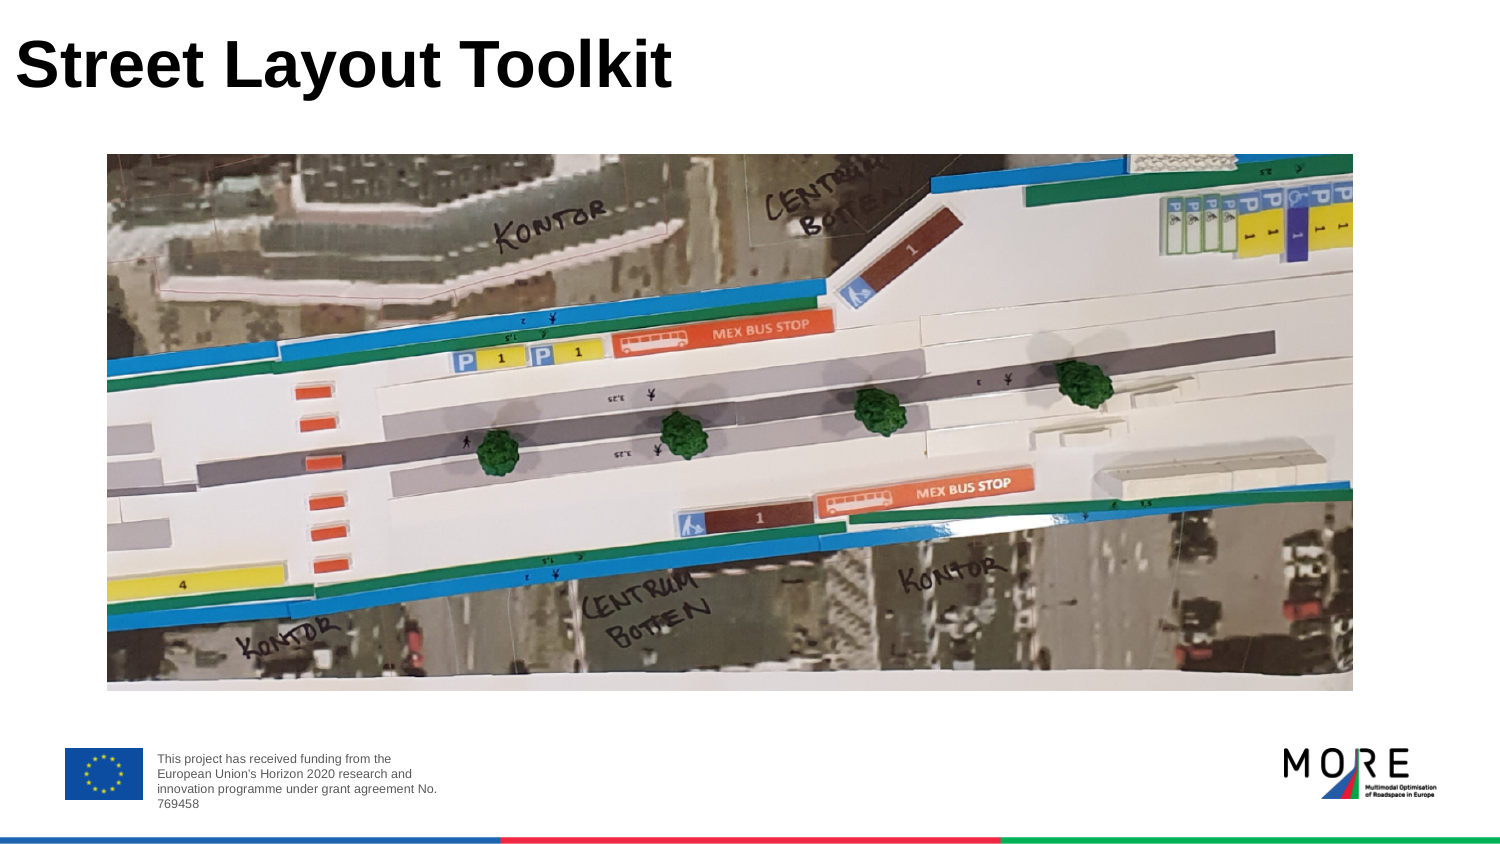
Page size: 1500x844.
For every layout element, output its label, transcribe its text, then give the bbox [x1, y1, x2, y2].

text_box Street Layout Toolkit [15, 25, 1302, 106]
picture [0, 0, 1500, 844]
